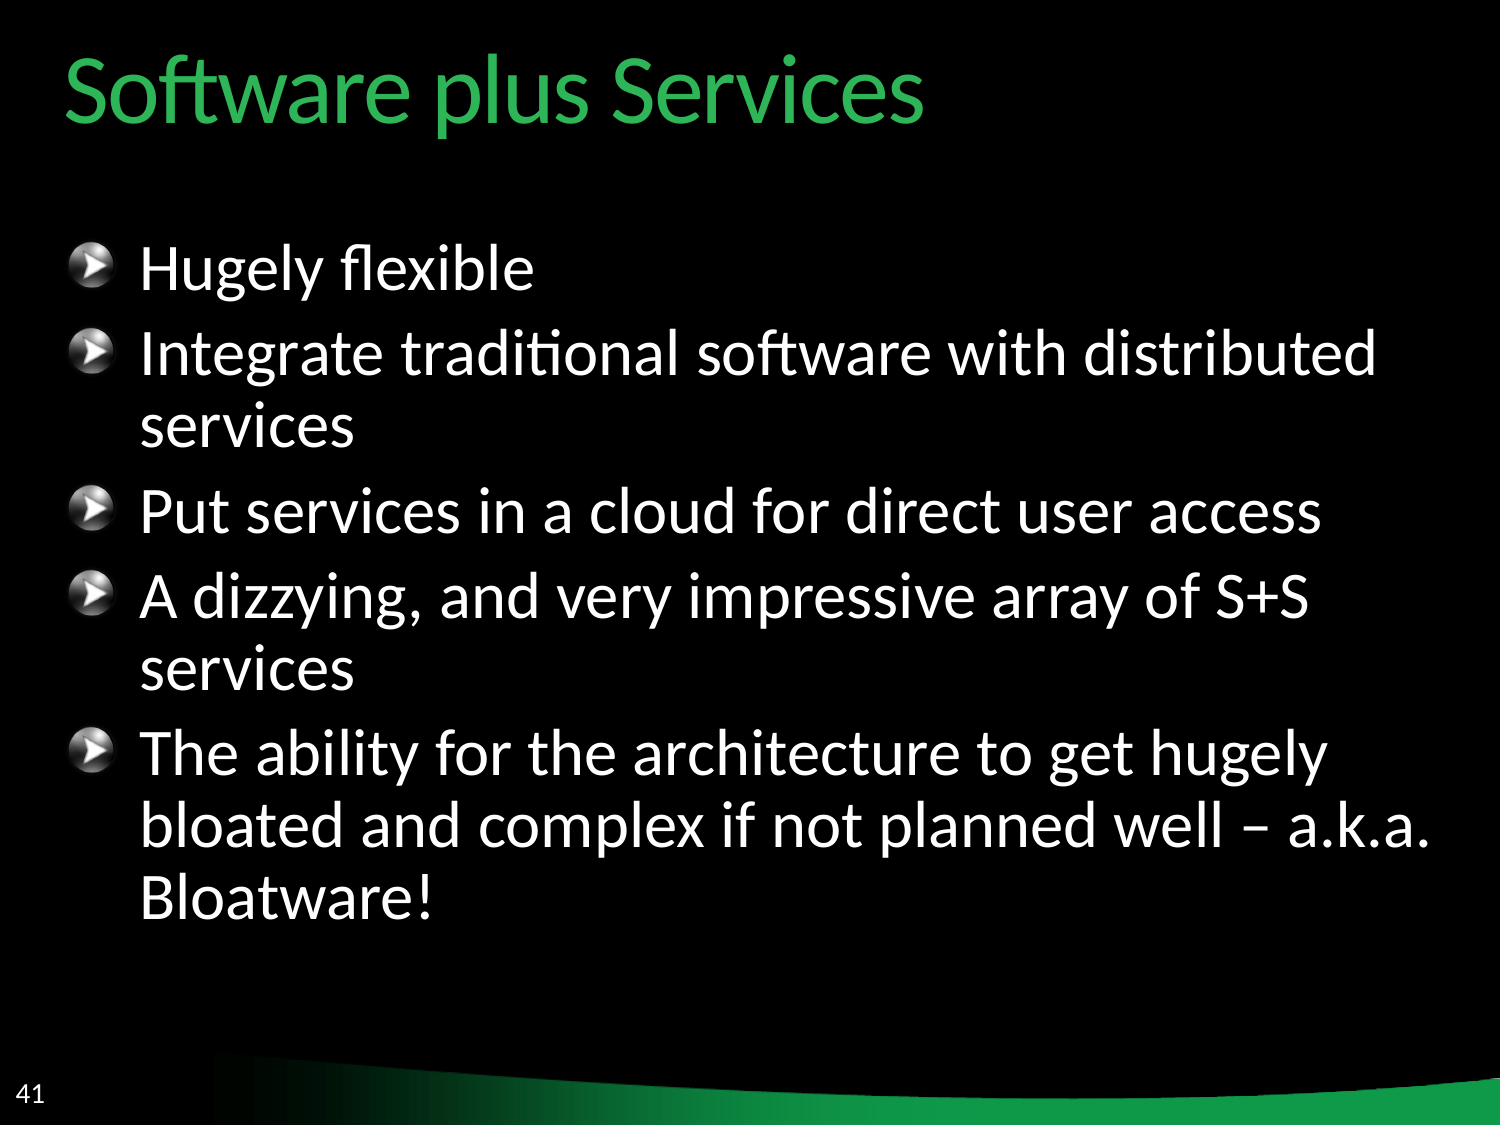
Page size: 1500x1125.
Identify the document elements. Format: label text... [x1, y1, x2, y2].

picture [0, 0, 1500, 1125]
list Hugely flexible Integrate traditional software with distributed services Put services in a cloud for direct user access A dizzying, and very impressive array of S+S services The ability for the architecture to get hugely bloated and complex if not planned well – a.k.a. Bloatware! [63, 232, 1438, 944]
title Software plus Services [63, 37, 1438, 146]
